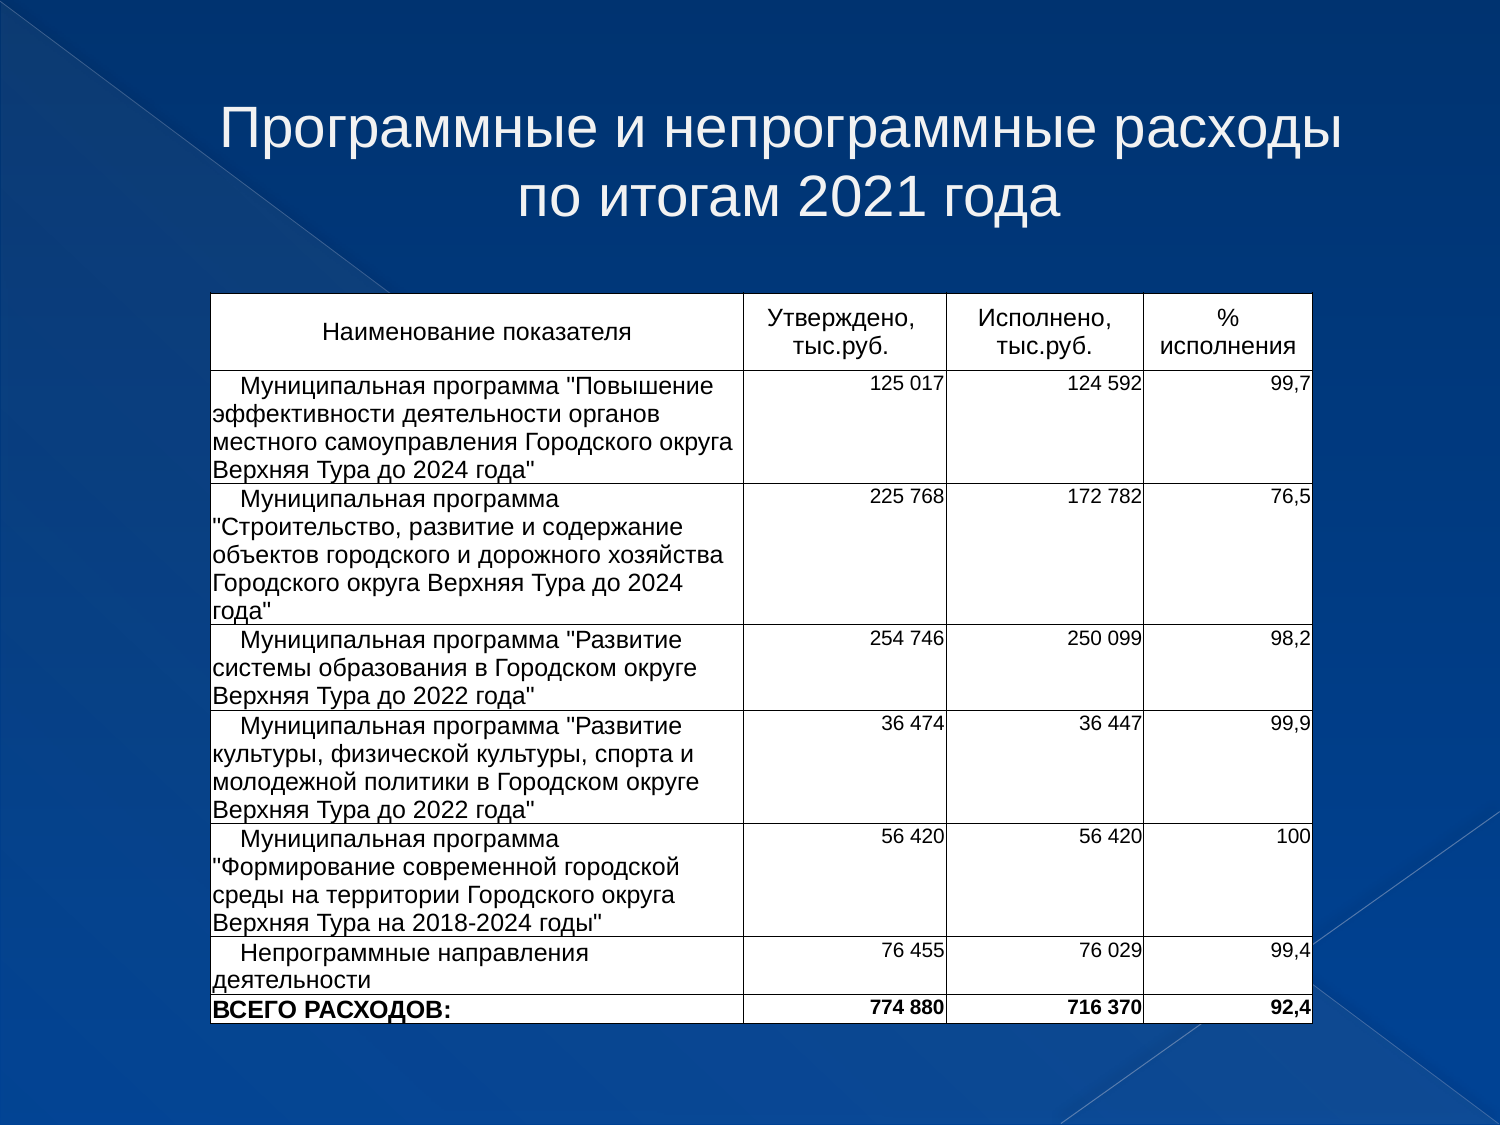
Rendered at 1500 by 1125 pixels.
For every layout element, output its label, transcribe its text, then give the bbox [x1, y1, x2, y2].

table_cell 99,7 [1144, 371, 1312, 483]
table_cell Муниципальная программа "Формирование современной городской среды на территории Городского округа Верхняя Тура на 2018-2024 годы" [211, 824, 743, 936]
table_cell 92,4 [1144, 995, 1312, 1023]
table_cell 56 420 [947, 824, 1143, 936]
table_cell Непрограммные направления деятельности [211, 937, 743, 994]
table_cell 124 592 [947, 371, 1143, 483]
table_cell Муниципальная программа "Повышение эффективности деятельности органов местного самоуправления Городского округа Верхняя Тура до 2024 года" [211, 371, 743, 483]
table_cell 250 099 [947, 625, 1143, 710]
table_cell 36 447 [947, 711, 1143, 823]
table_cell 774 880 [744, 995, 946, 1023]
table_cell 76,5 [1144, 484, 1312, 624]
table_cell 76 455 [744, 937, 946, 994]
table_cell 98,2 [1144, 625, 1312, 710]
table_cell 36 474 [744, 711, 946, 823]
table_cell 716 370 [947, 995, 1143, 1023]
table_header Утверждено, тыс.руб. [744, 294, 946, 370]
table_header Исполнено, тыс.руб. [947, 294, 1143, 370]
table_cell 99,9 [1144, 711, 1312, 823]
table_header % исполнения [1144, 294, 1312, 370]
table_cell Муниципальная программа "Строительство, развитие и содержание объектов городского и дорожного хозяйства Городского округа Верхняя Тура до 2024 года" [211, 484, 743, 624]
table_cell 125 017 [744, 371, 946, 483]
table_header Наименование показателя [211, 294, 743, 370]
table_cell 254 746 [744, 625, 946, 710]
table_cell 56 420 [744, 824, 946, 936]
table_cell 99,4 [1144, 937, 1312, 994]
table_cell 172 782 [947, 484, 1143, 624]
table_cell Муниципальная программа "Развитие системы образования в Городском округе Верхняя Тура до 2022 года" [211, 625, 743, 710]
table_cell Муниципальная программа "Развитие культуры, физической культуры, спорта и молодежной политики в Городском округе Верхняя Тура до 2022 года" [211, 711, 743, 823]
table_cell 100 [1144, 824, 1312, 936]
table_cell ВСЕГО РАСХОДОВ: [211, 995, 743, 1023]
table_cell 225 768 [744, 484, 946, 624]
title Программные и непрограммные расходы по итогам 2021 года [75, 43, 1425, 274]
table_cell 76 029 [947, 937, 1143, 994]
